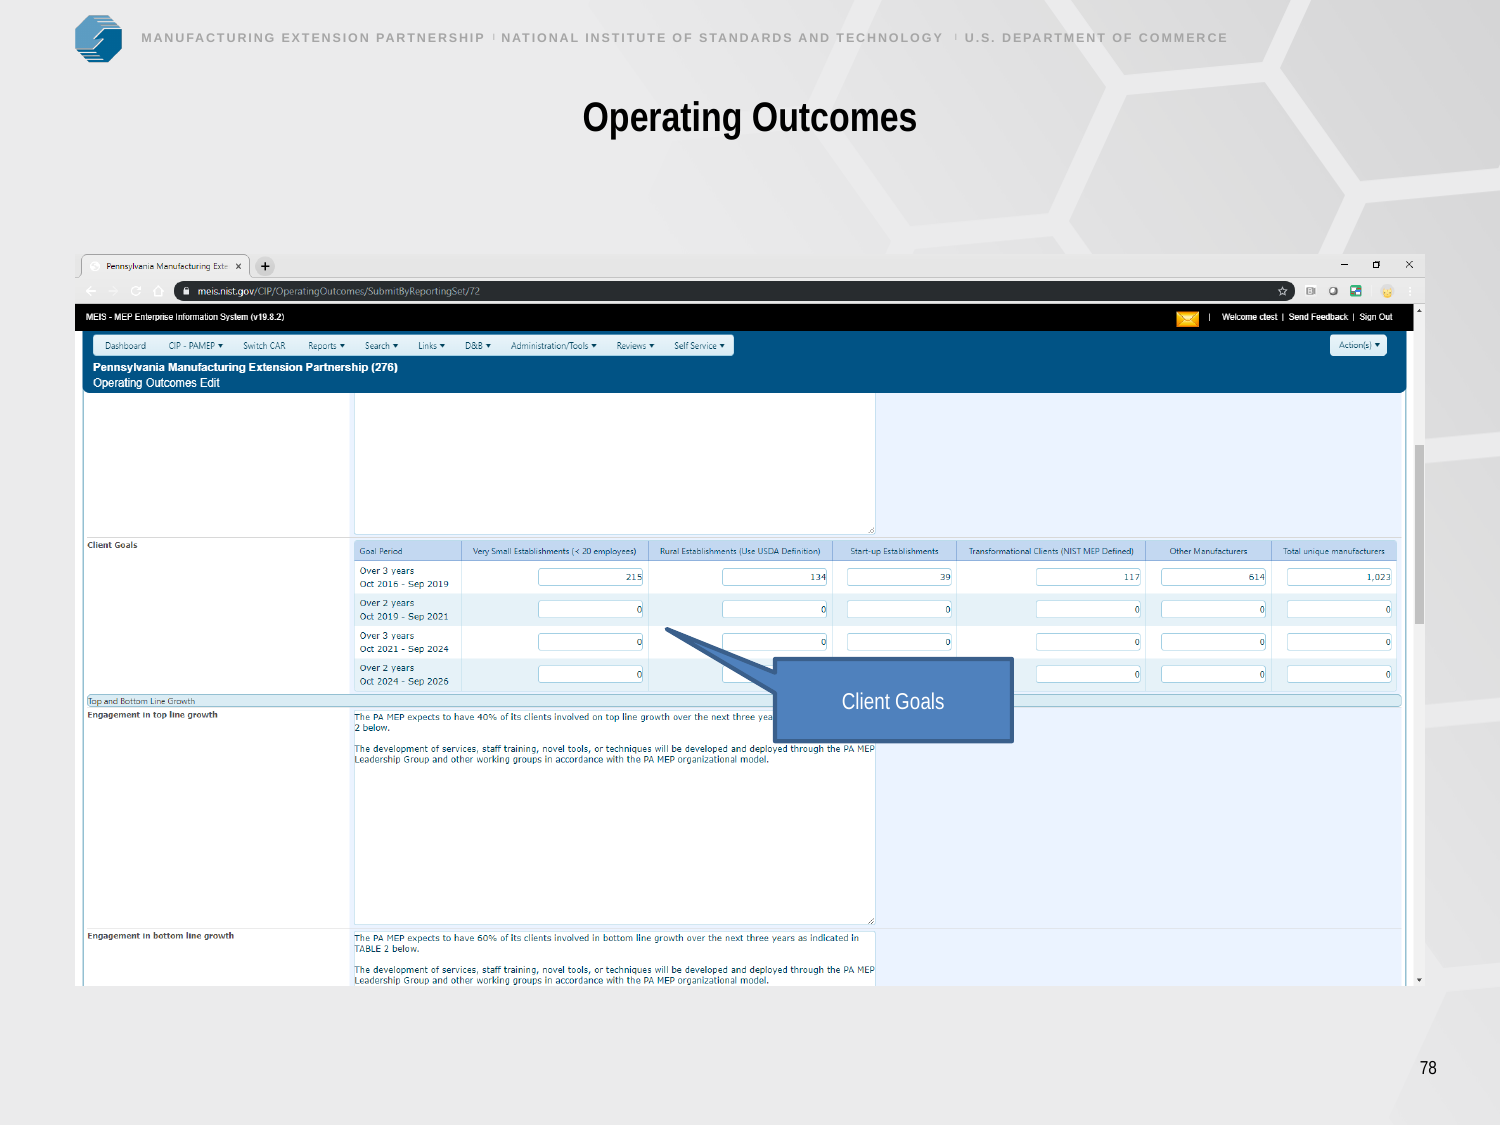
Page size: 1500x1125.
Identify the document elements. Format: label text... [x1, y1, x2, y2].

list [74, 254, 1426, 986]
slide_number 78 [1390, 1048, 1467, 1109]
picture [0, 0, 1500, 1125]
title Operating Outcomes [75, 82, 1425, 199]
